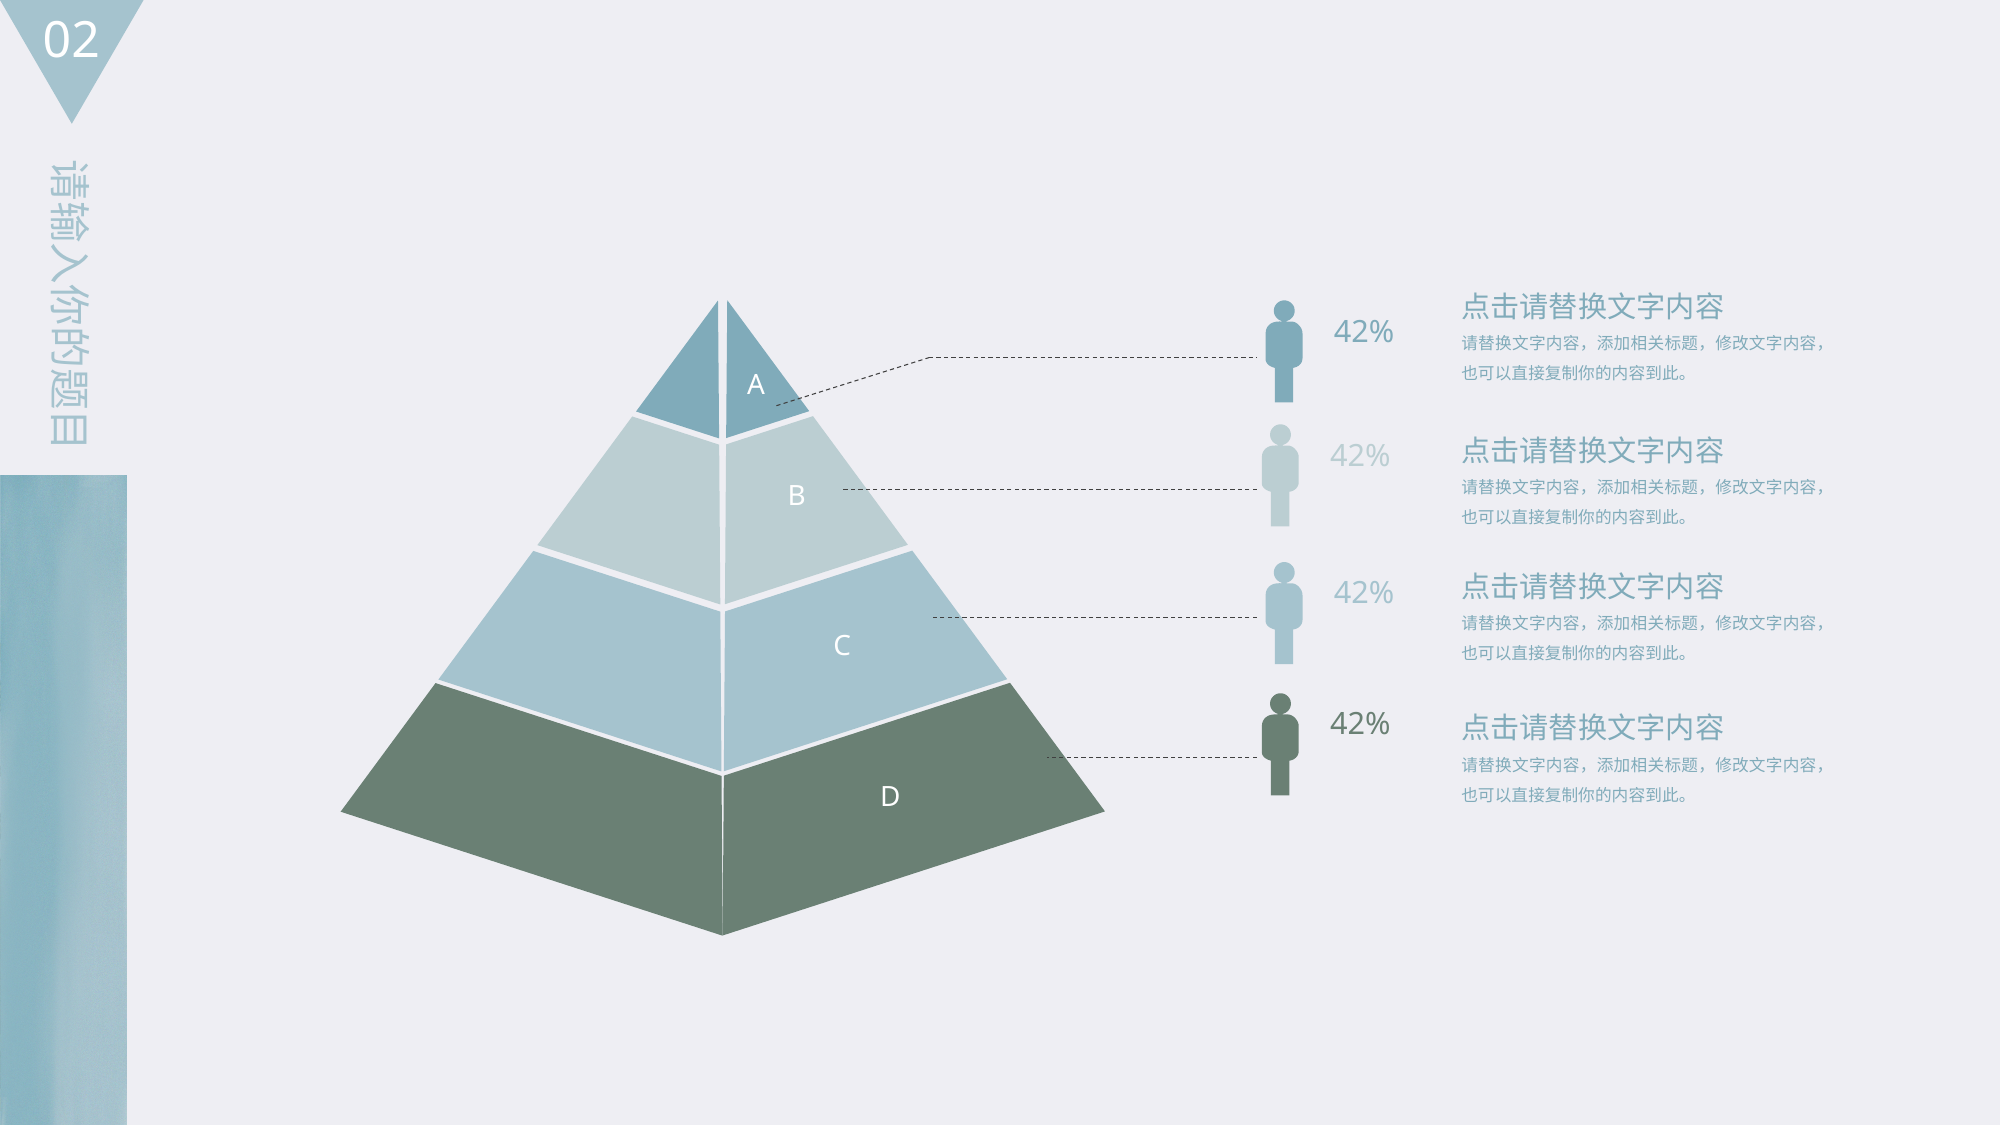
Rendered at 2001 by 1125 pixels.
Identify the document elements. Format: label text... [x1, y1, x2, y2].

text_box 点击请替换文字内容 请替换文字内容，添加相关标题，修改文字内容，也可以直接复制你的内容到此。 [1461, 287, 1818, 383]
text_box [776, 300, 1406, 796]
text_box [354, 296, 1092, 878]
text_box 点击请替换文字内容 请替换文字内容，添加相关标题，修改文字内容，也可以直接复制你的内容到此。 [1461, 432, 1818, 528]
text_box 点击请替换文字内容 请替换文字内容，添加相关标题，修改文字内容，也可以直接复制你的内容到此。 [1461, 709, 1818, 805]
text_box 点击请替换文字内容 请替换文字内容，添加相关标题，修改文字内容，也可以直接复制你的内容到此。 [1461, 568, 1818, 664]
picture [0, 475, 127, 1125]
